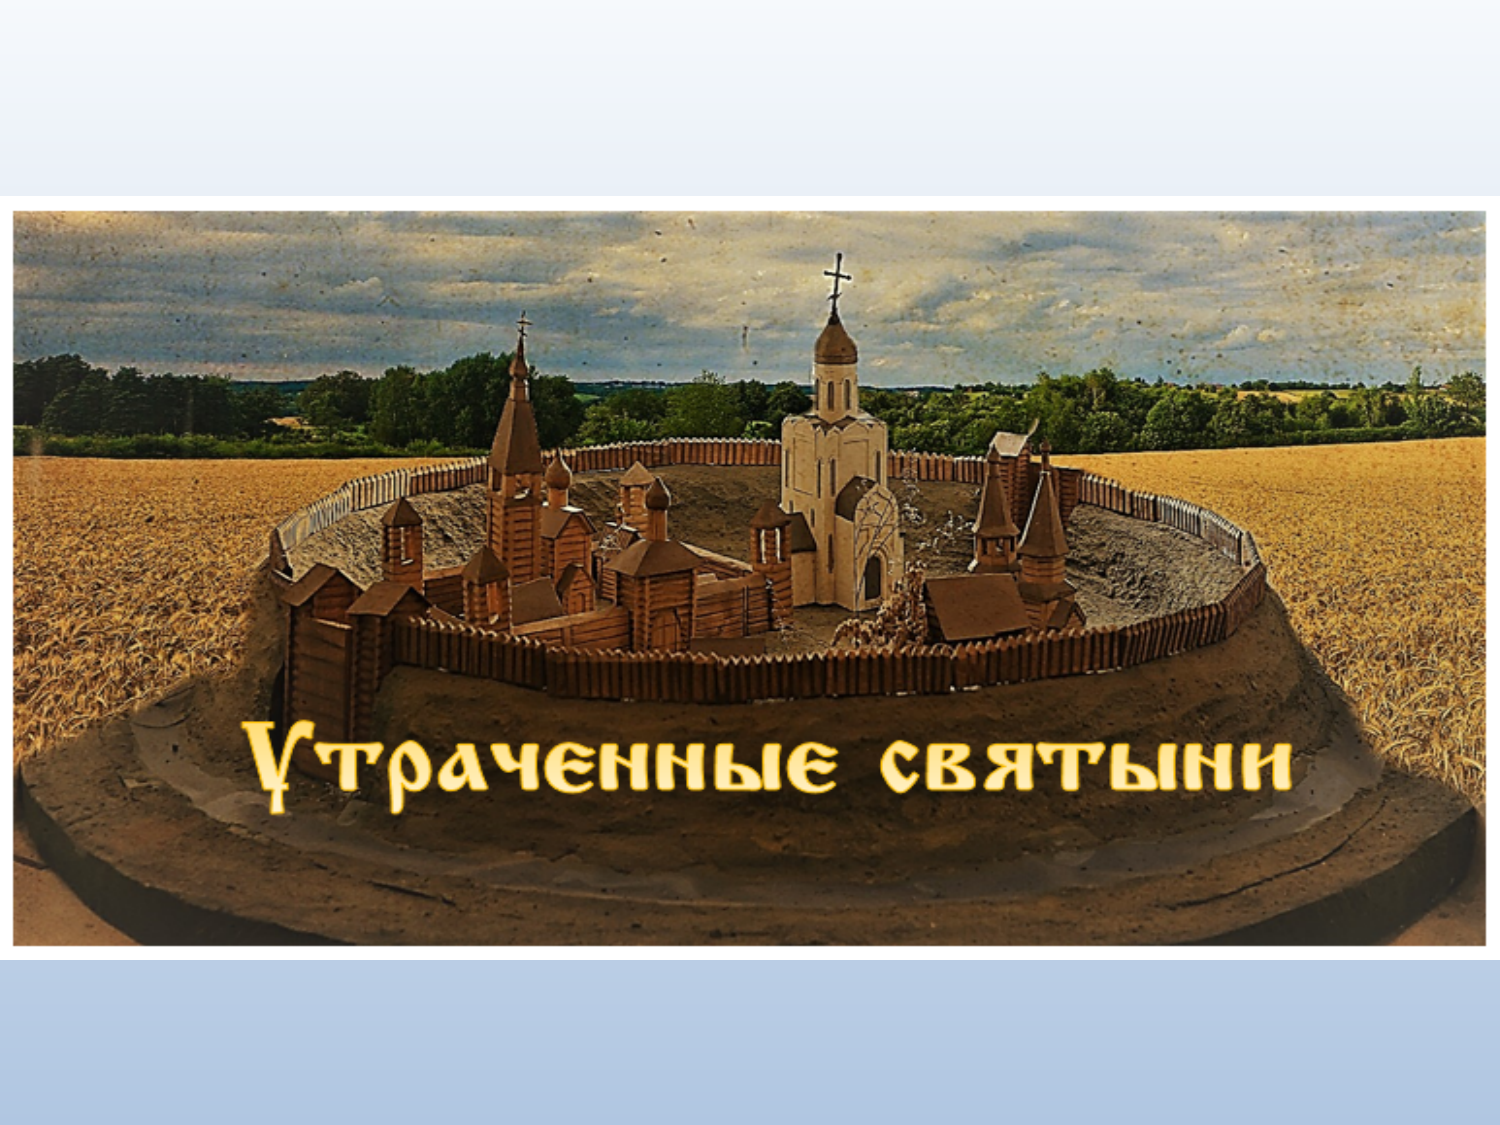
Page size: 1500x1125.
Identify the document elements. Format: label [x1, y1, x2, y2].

picture [0, 196, 1500, 960]
